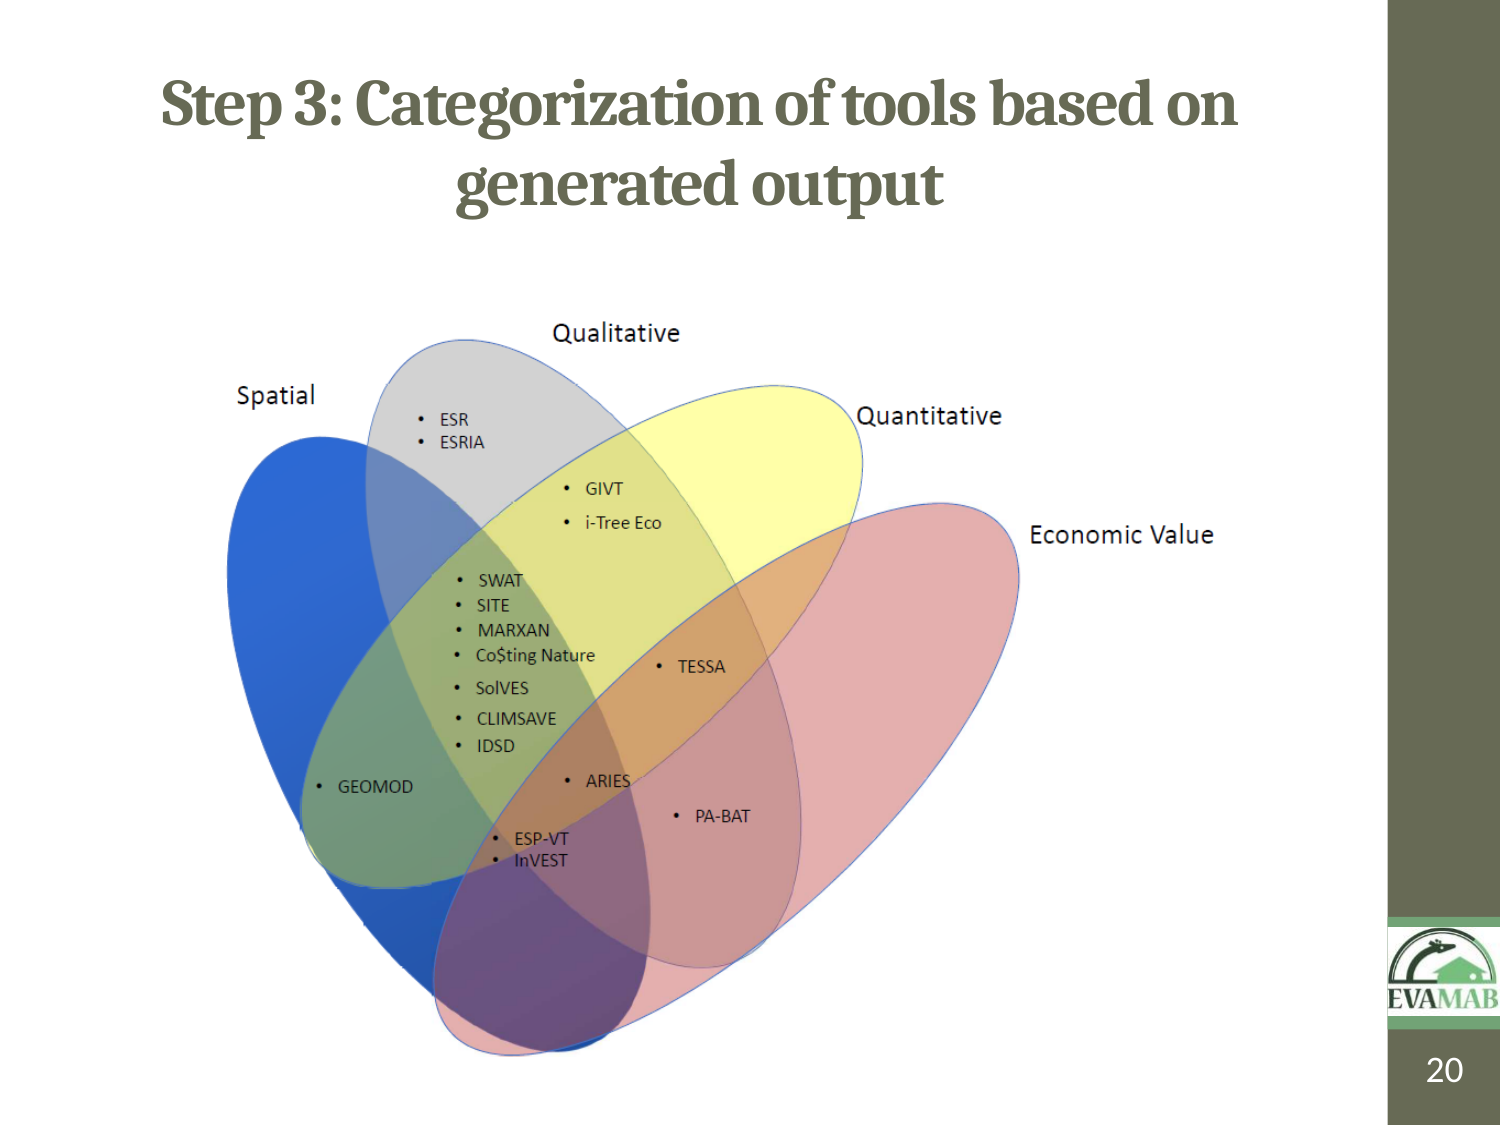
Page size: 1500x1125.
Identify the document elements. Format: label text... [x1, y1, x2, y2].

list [159, 266, 1237, 1074]
title Step 3: Categorization of tools based on generated output [75, 45, 1325, 233]
picture [1387, 927, 1500, 1016]
slide_number 20 [1397, 1033, 1492, 1102]
